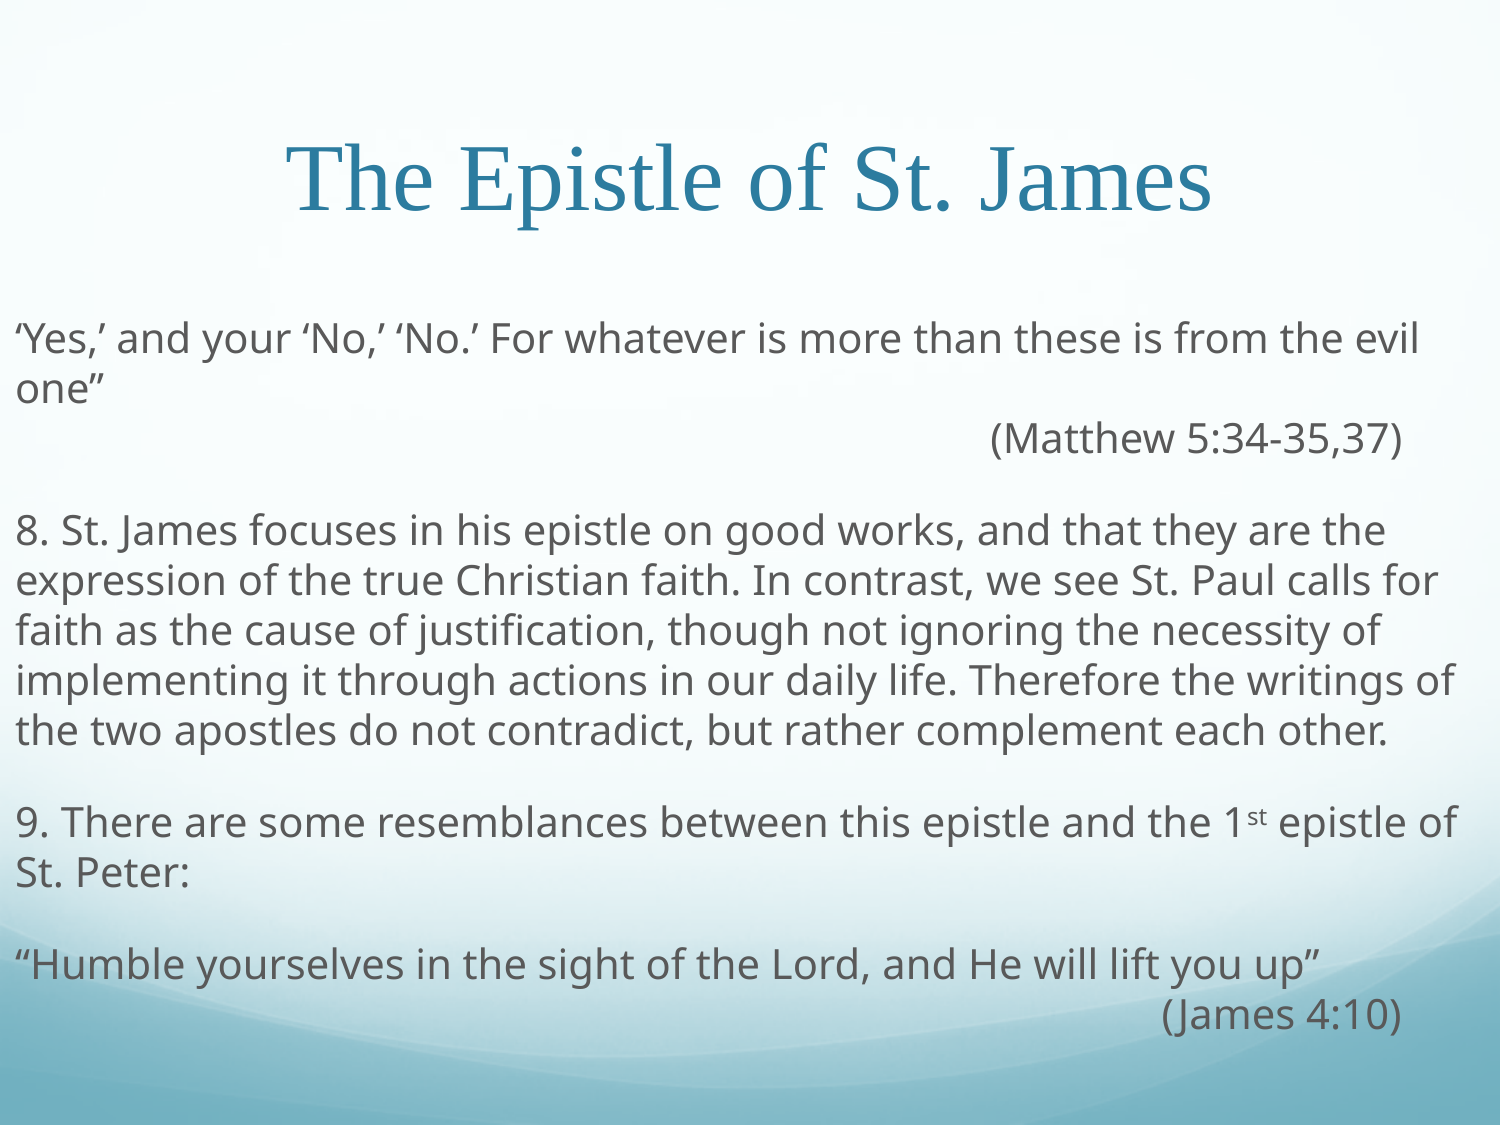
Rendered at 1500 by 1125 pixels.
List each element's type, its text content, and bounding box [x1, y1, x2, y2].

list ‘Yes,’ and your ‘No,’ ‘No.’ For whatever is more than these is from the evil one” (Matthew 5:34-35,37) 8. St. James focuses in his epistle on good works, and that they are the expression of the true Christian faith. In contrast, we see St. Paul calls for faith as the cause of justification, though not ignoring the necessity of implementing it through actions in our daily life. Therefore the writings of the two apostles do not contradict, but rather complement each other. 9. There are some resemblances between this epistle and the 1st epistle of St. Peter: “Humble yourselves in the sight of the Lord, and He will lift you up” (James 4:10) [0, 304, 1500, 1125]
title The Epistle of St. James [90, 17, 1410, 238]
